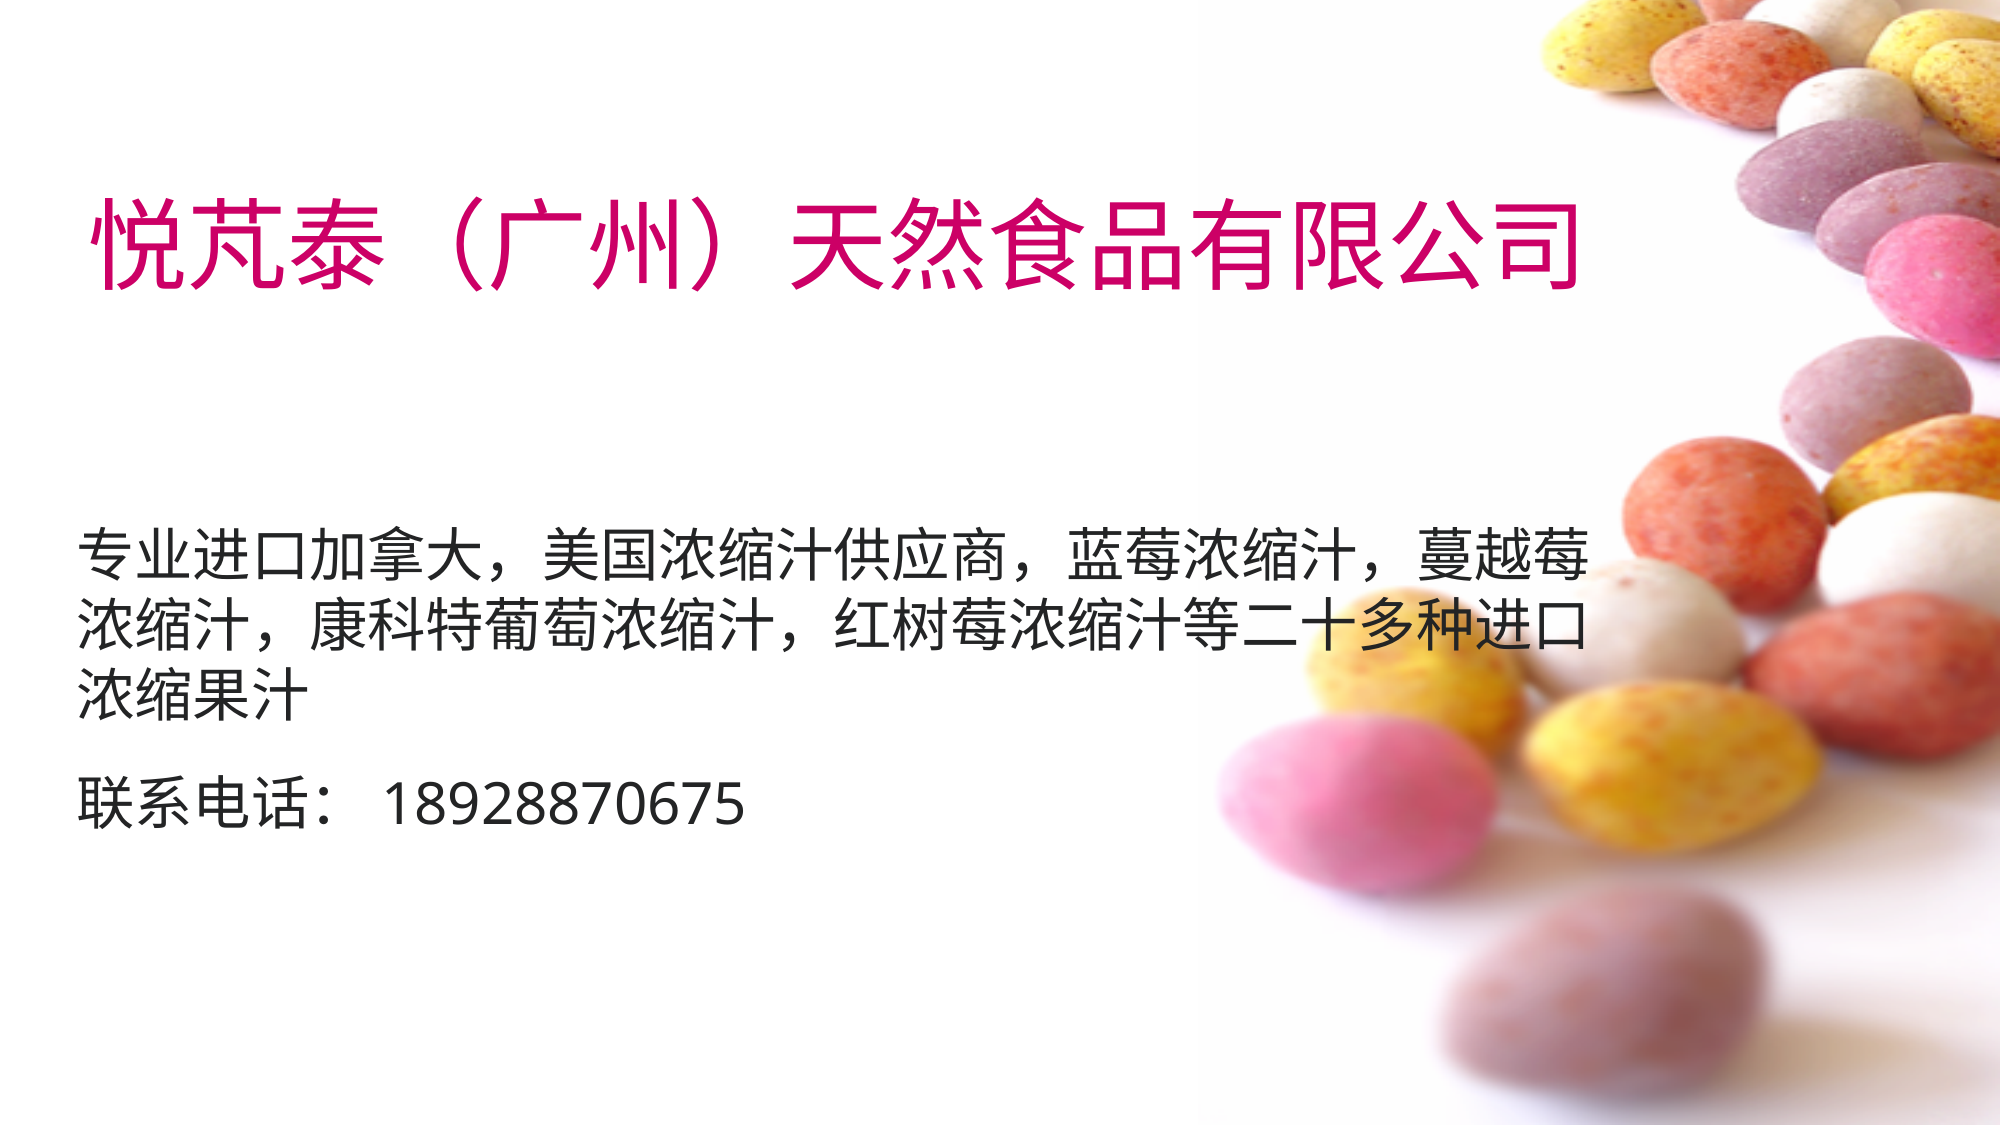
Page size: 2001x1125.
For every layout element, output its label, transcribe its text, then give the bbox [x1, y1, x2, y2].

subtitle 专业进口加拿大，美国浓缩汁供应商，蓝莓浓缩汁，蔓越莓浓缩汁，康科特葡萄浓缩汁，红树莓浓缩汁等二十多种进口浓缩果汁 联系电话：18928870675 [61, 510, 1628, 668]
title 悦芃泰（广州）天然食品有限公司 [72, 177, 1667, 308]
picture [1198, 0, 2000, 1125]
